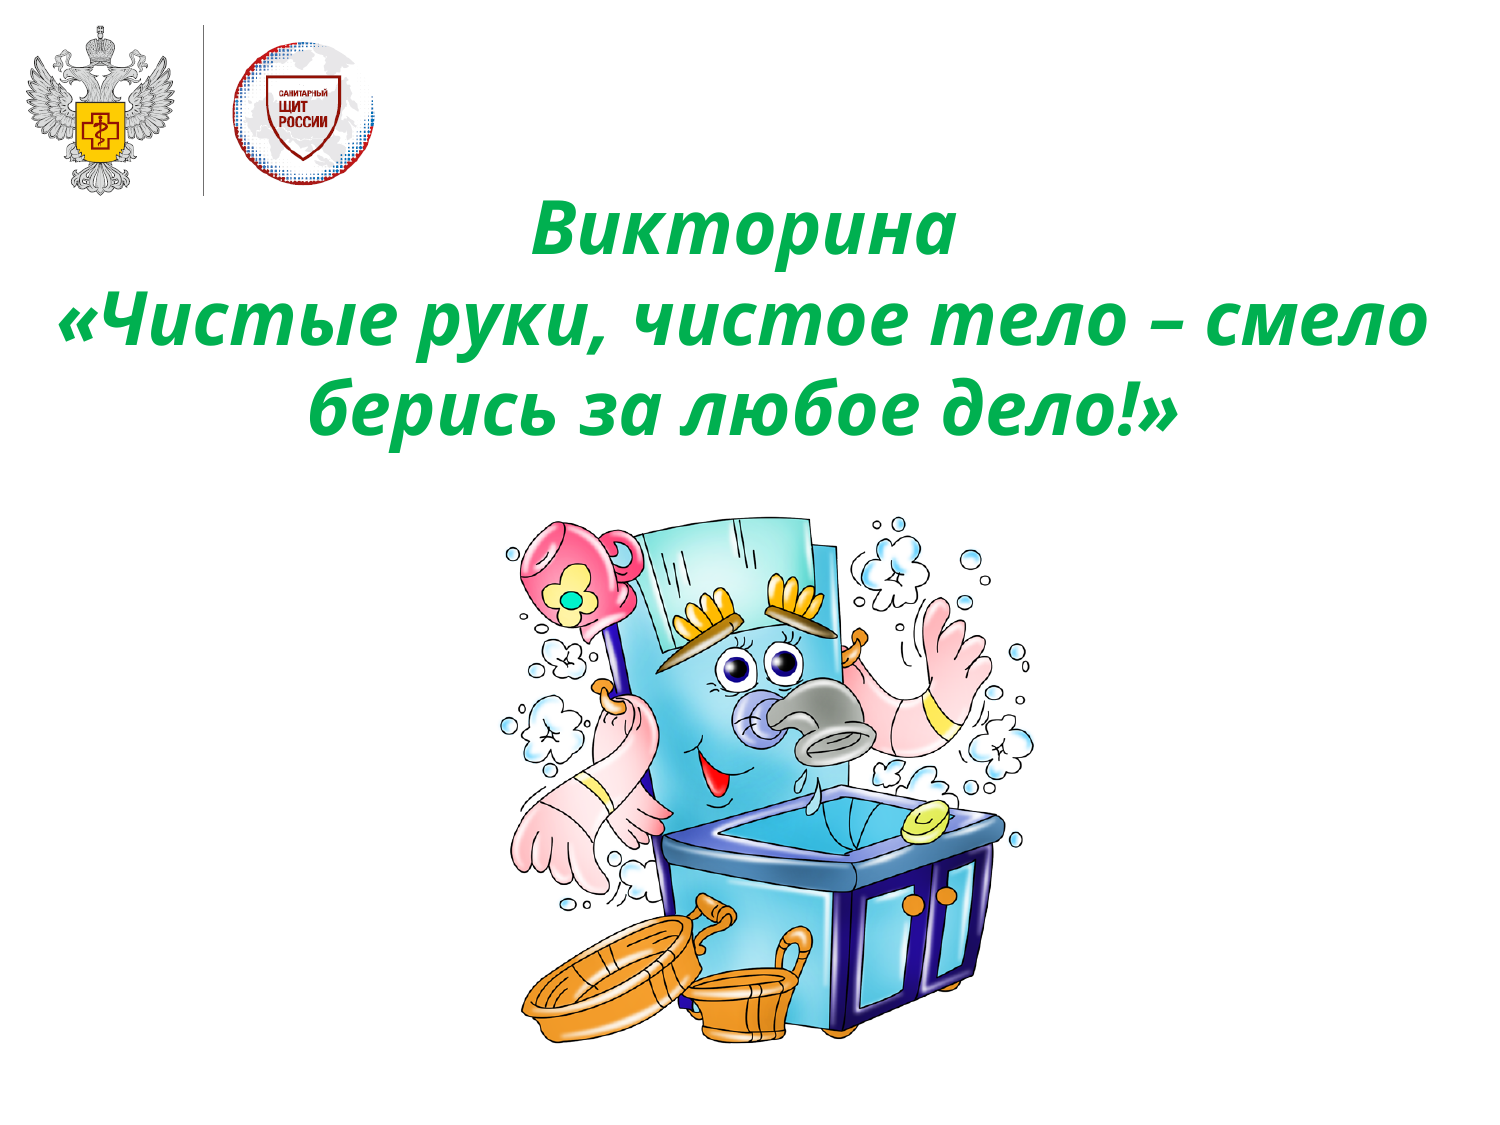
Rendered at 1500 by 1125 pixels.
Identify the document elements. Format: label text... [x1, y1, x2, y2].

picture [0, 0, 402, 221]
picture [489, 503, 1046, 1059]
text_box Викторина «Чистые руки, чистое тело – смело берись за любое дело!» [41, 172, 1447, 458]
